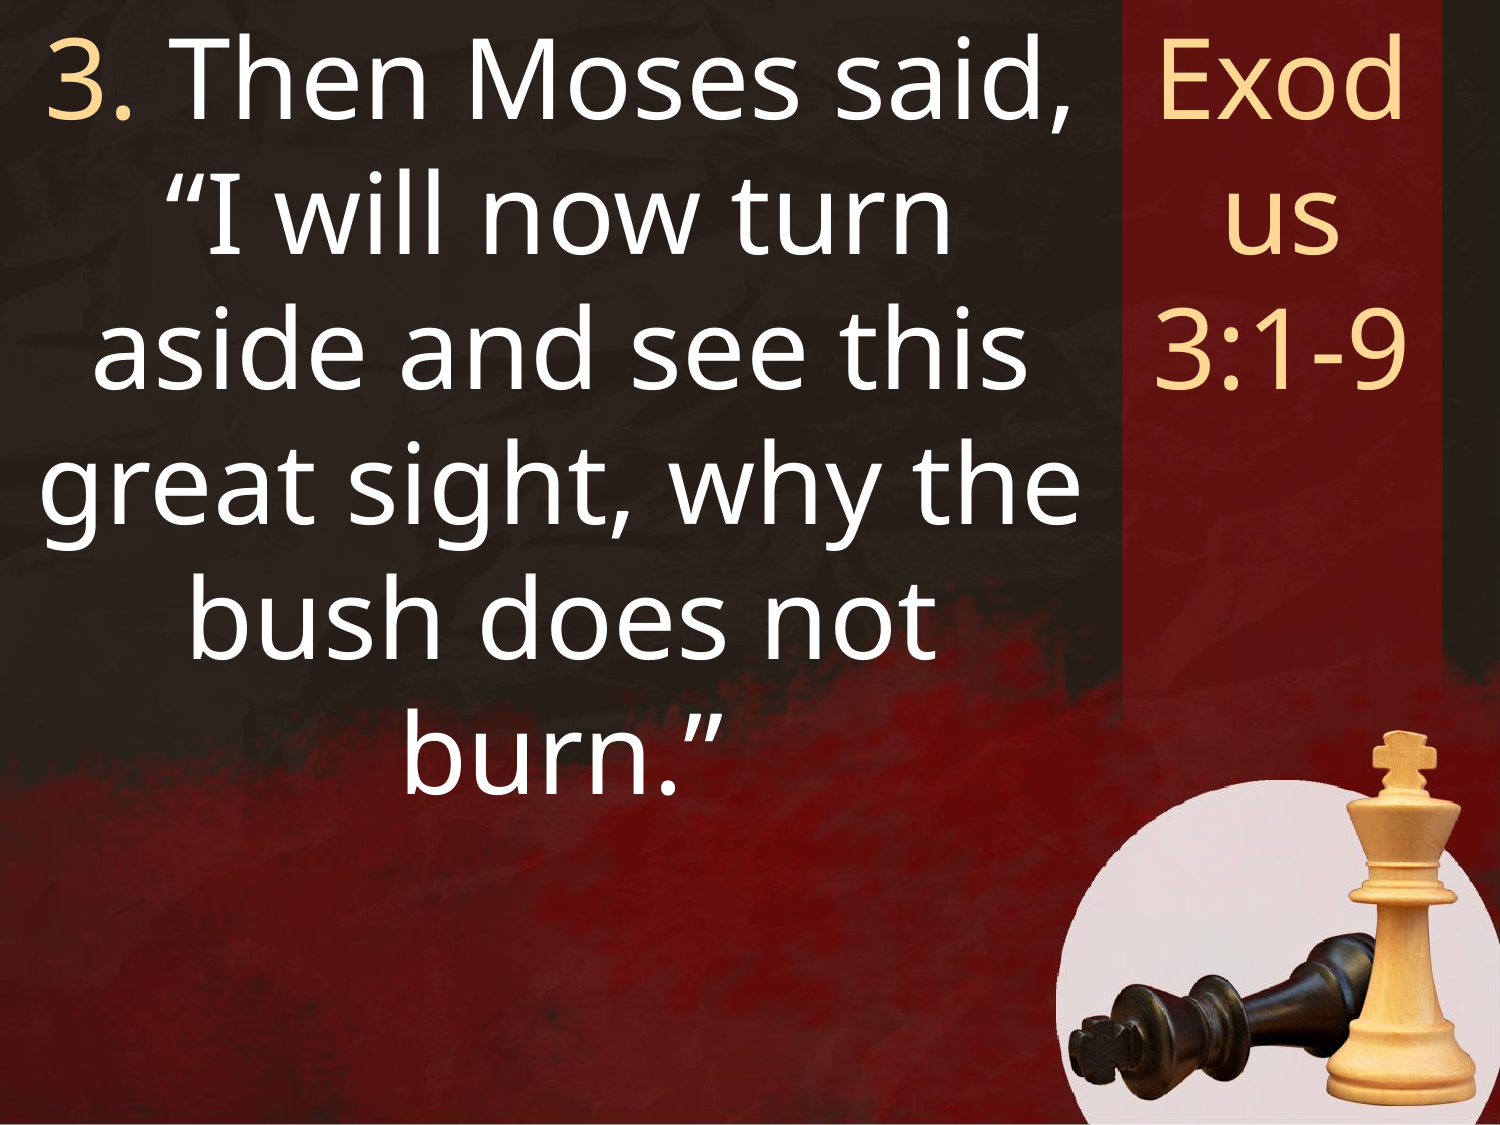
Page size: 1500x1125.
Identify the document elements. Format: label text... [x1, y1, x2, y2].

text_box 3. Then Moses said, “I will now turn aside and see this great sight, why the bush does not burn.” [0, 0, 1123, 825]
picture [0, 0, 1500, 1125]
text_box Exodus 3:1-9 [1123, 0, 1456, 420]
